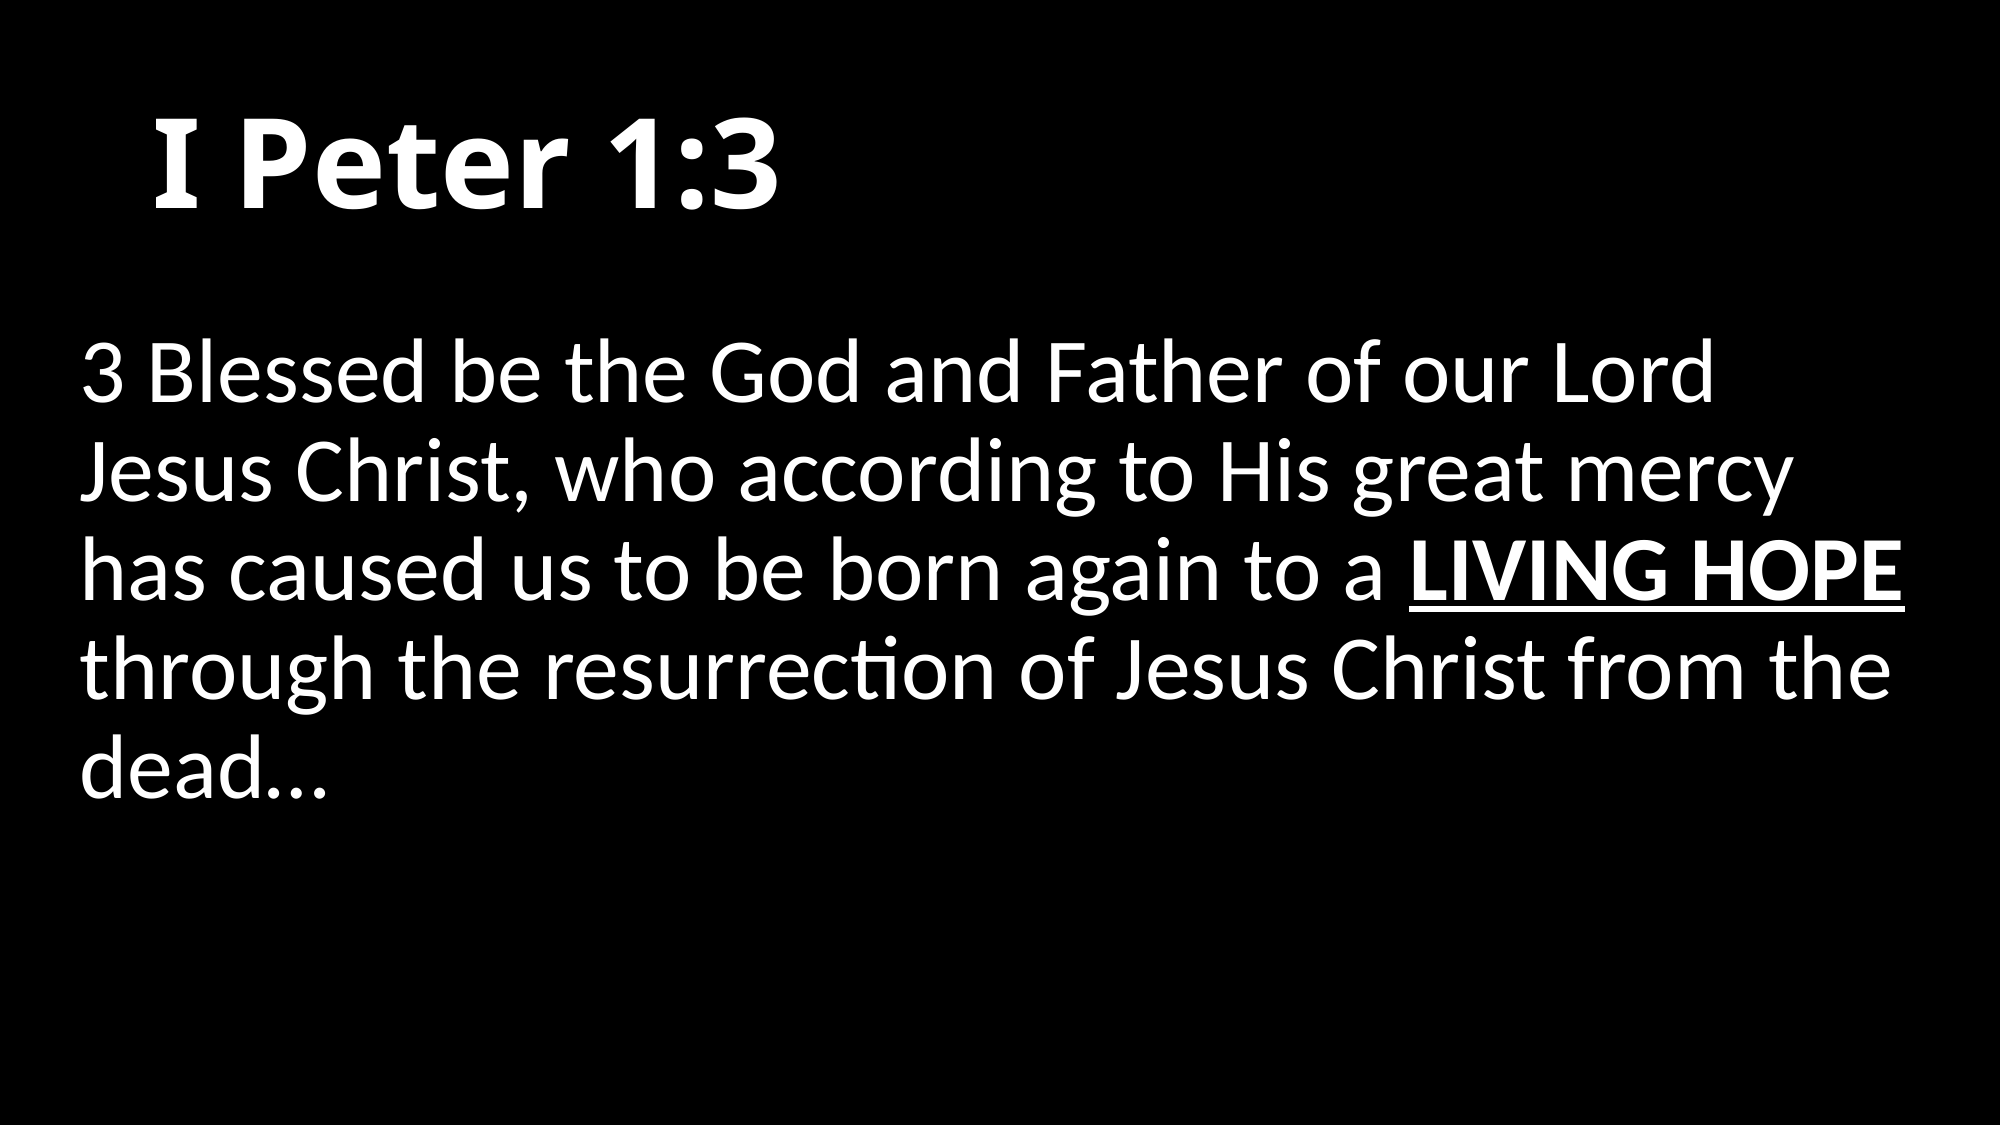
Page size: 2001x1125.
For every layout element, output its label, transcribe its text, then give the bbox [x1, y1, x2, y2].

title I Peter 1:3 [137, 59, 1863, 278]
list 3 Blessed be the God and Father of our Lord Jesus Christ, who according to His great mercy has caused us to be born again to a LIVING HOPE through the resurrection of Jesus Christ from the dead… [64, 315, 1936, 1125]
